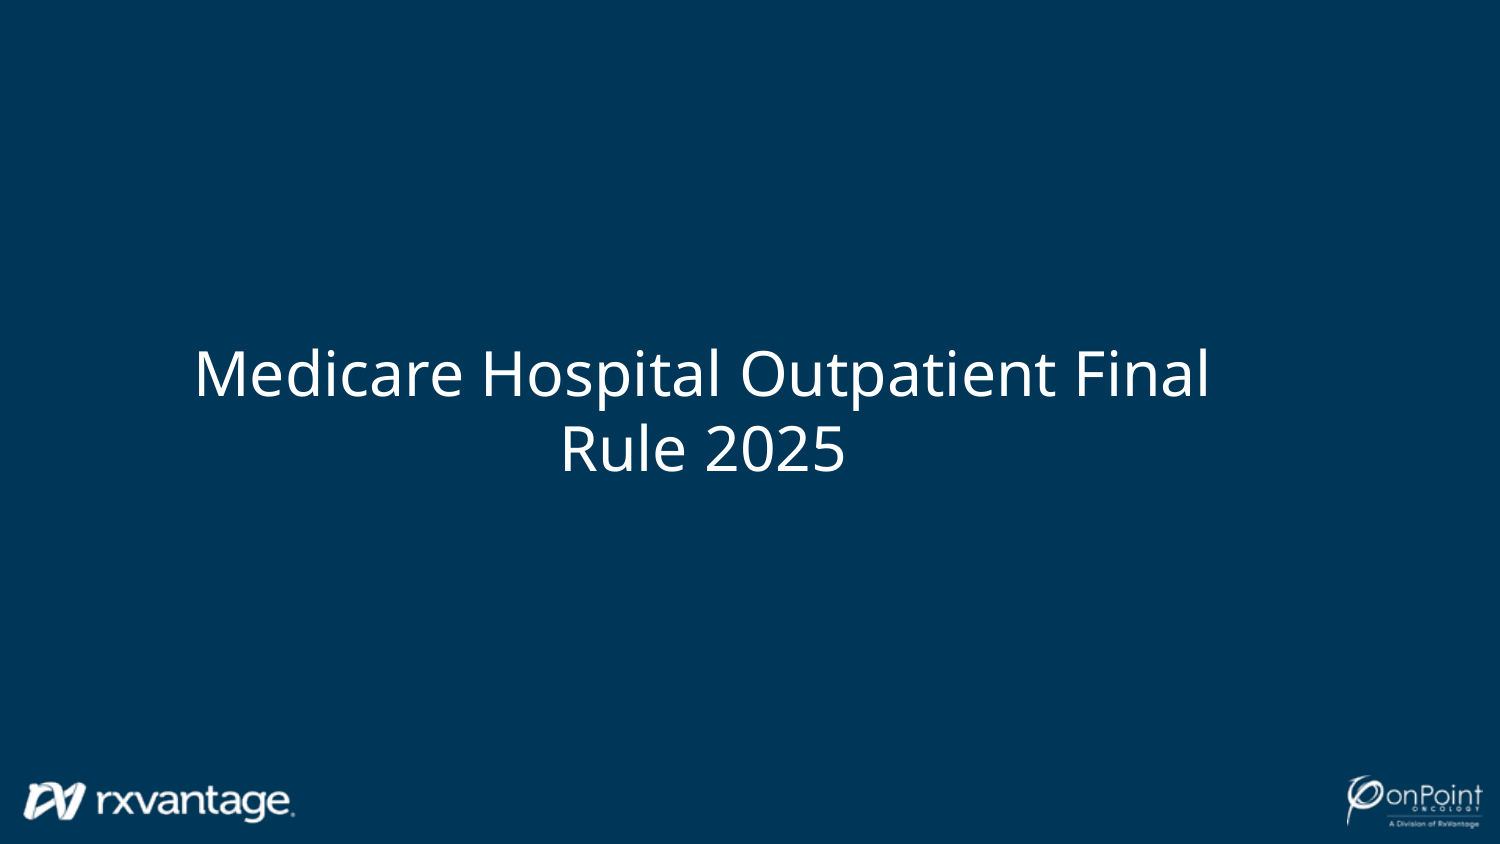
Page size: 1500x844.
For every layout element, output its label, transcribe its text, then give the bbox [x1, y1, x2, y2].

picture [1347, 775, 1483, 829]
title Medicare Hospital Outpatient Final Rule 2025 [106, 318, 1301, 466]
picture [16, 775, 307, 829]
